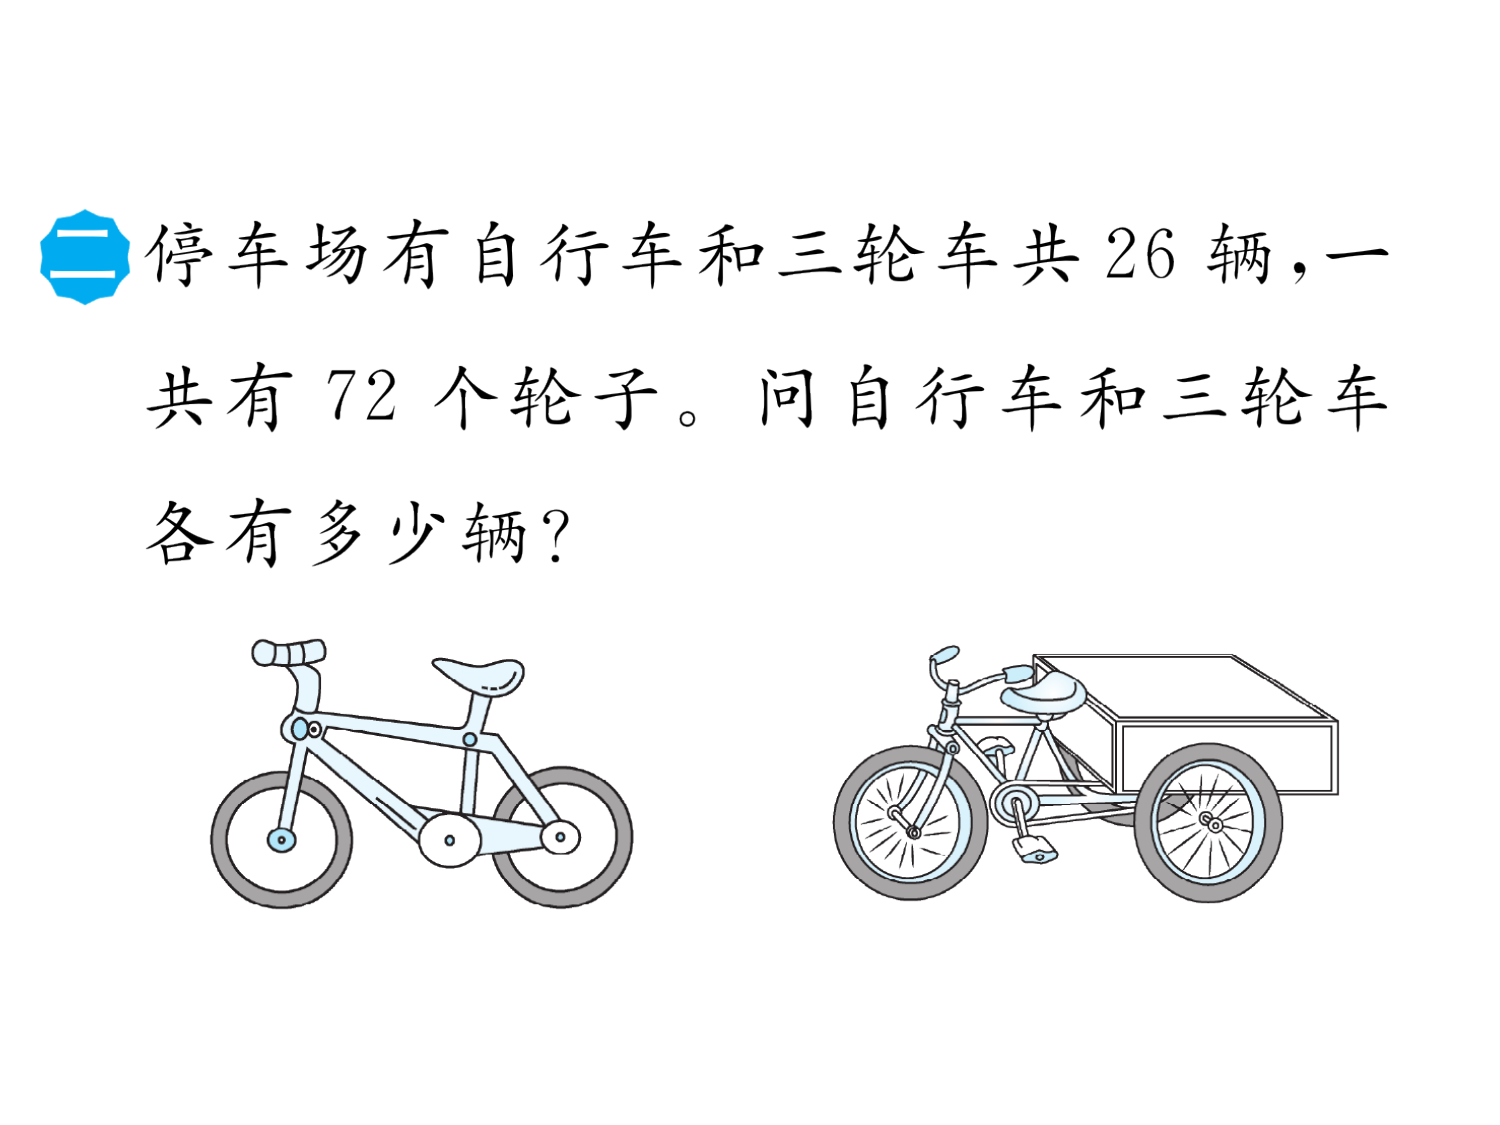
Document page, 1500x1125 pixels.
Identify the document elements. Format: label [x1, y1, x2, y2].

picture [35, 177, 1453, 942]
